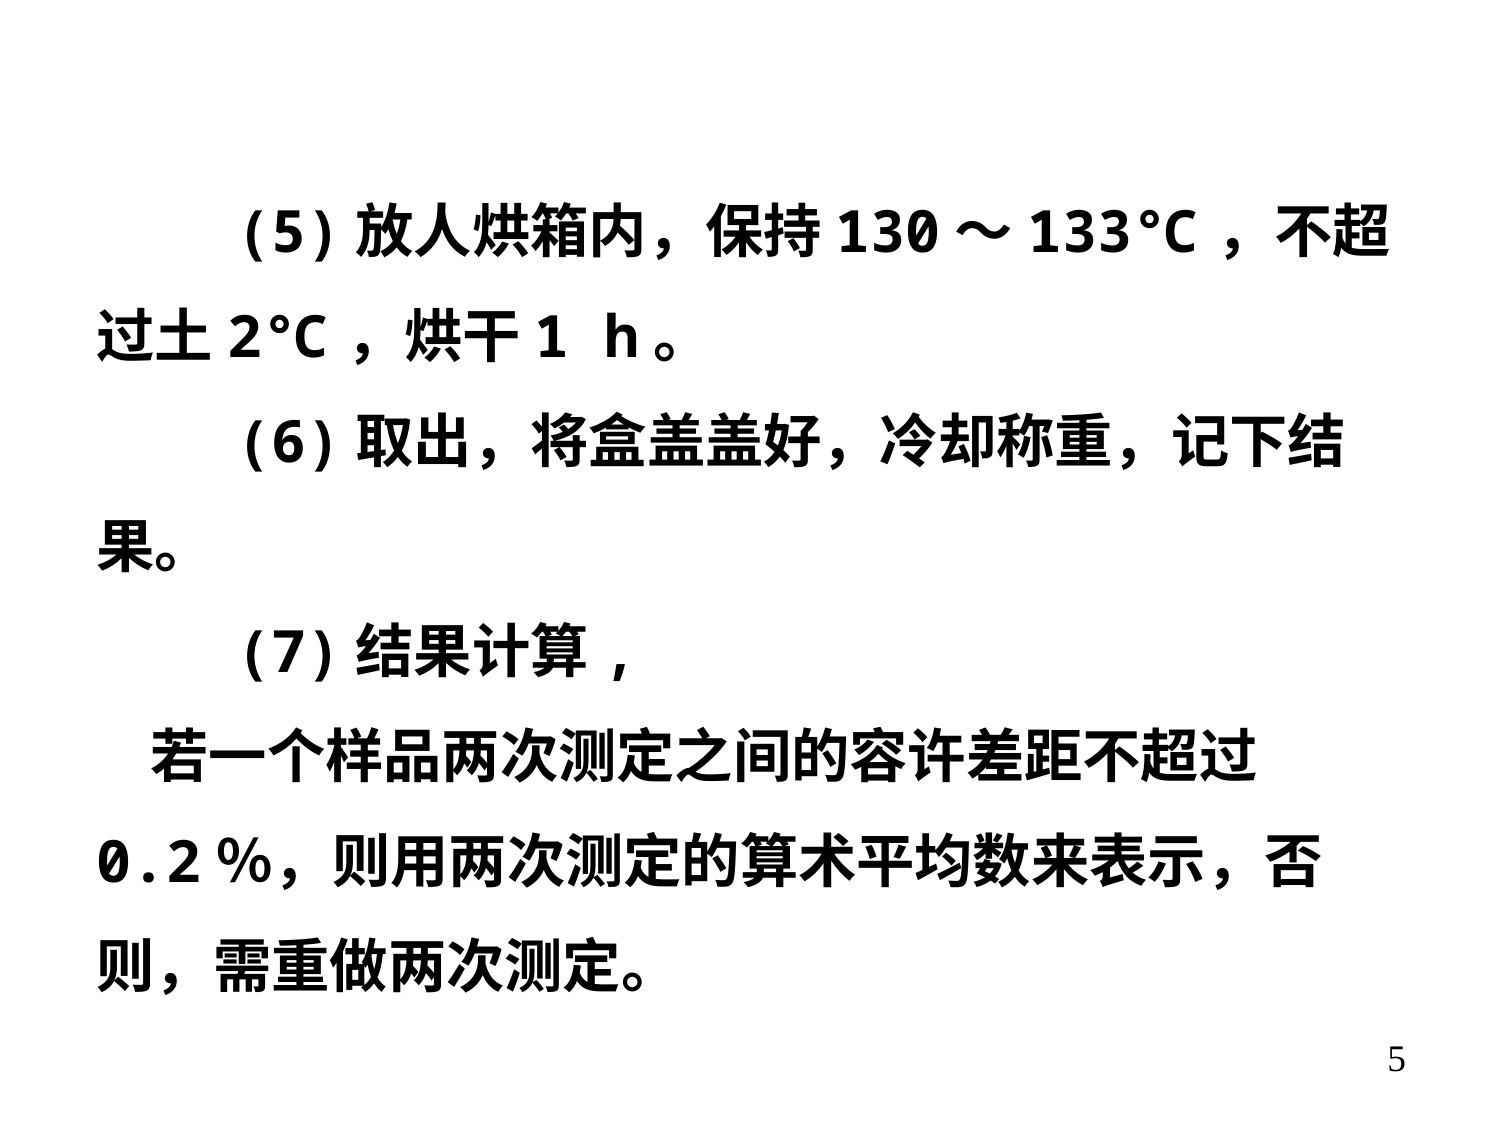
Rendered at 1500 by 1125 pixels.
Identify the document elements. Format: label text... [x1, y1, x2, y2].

text_box 5 [1074, 1024, 1425, 1103]
text_box (5)放人烘箱内，保持130～133℃，不超过土2℃，烘干1 h。 (6)取出，将盒盖盖好，冷却称重，记下结果。 (7)结果计算, 若一个样品两次测定之间的容许差距不超过0.2％，则用两次测定的算术平均数来表示，否则，需重做两次测定。 [82, 152, 1407, 1007]
